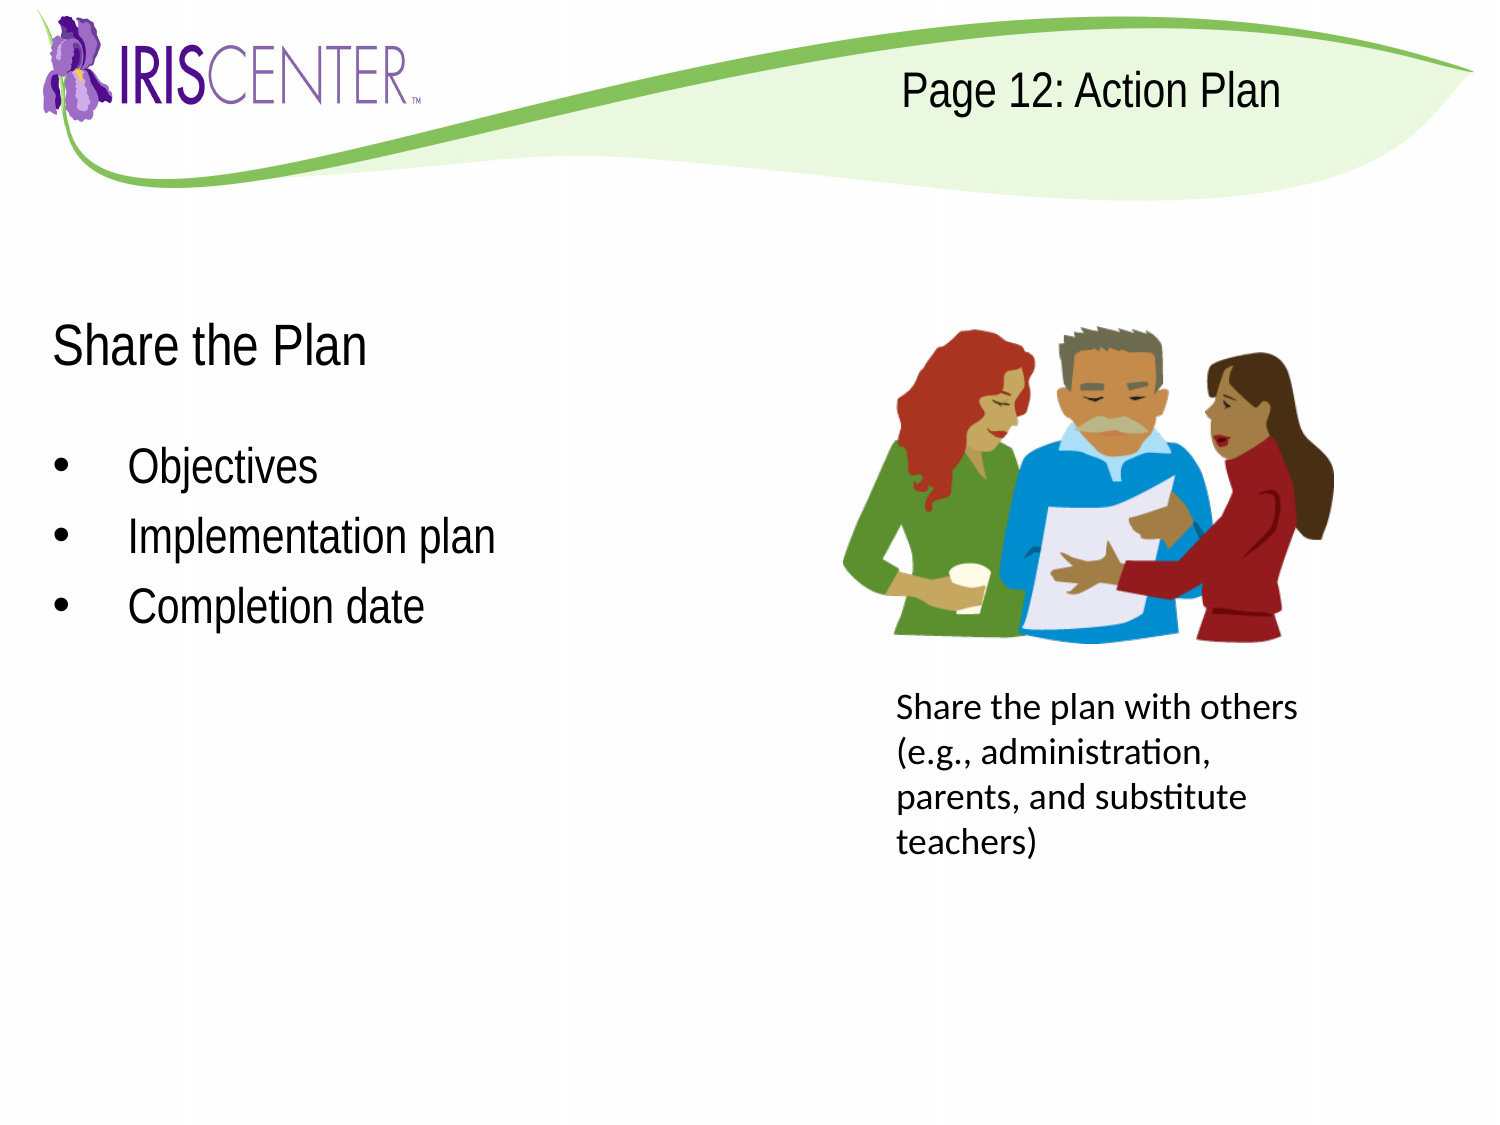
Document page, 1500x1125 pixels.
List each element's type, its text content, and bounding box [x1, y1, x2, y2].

text_box Share the plan with others (e.g., administration, parents, and substitute teachers) [881, 674, 1325, 870]
text_box Page 12: Action Plan [886, 49, 1338, 125]
picture [0, 0, 1500, 1125]
subtitle Share the Plan Objectives Implementation plan Completion date [37, 299, 788, 913]
